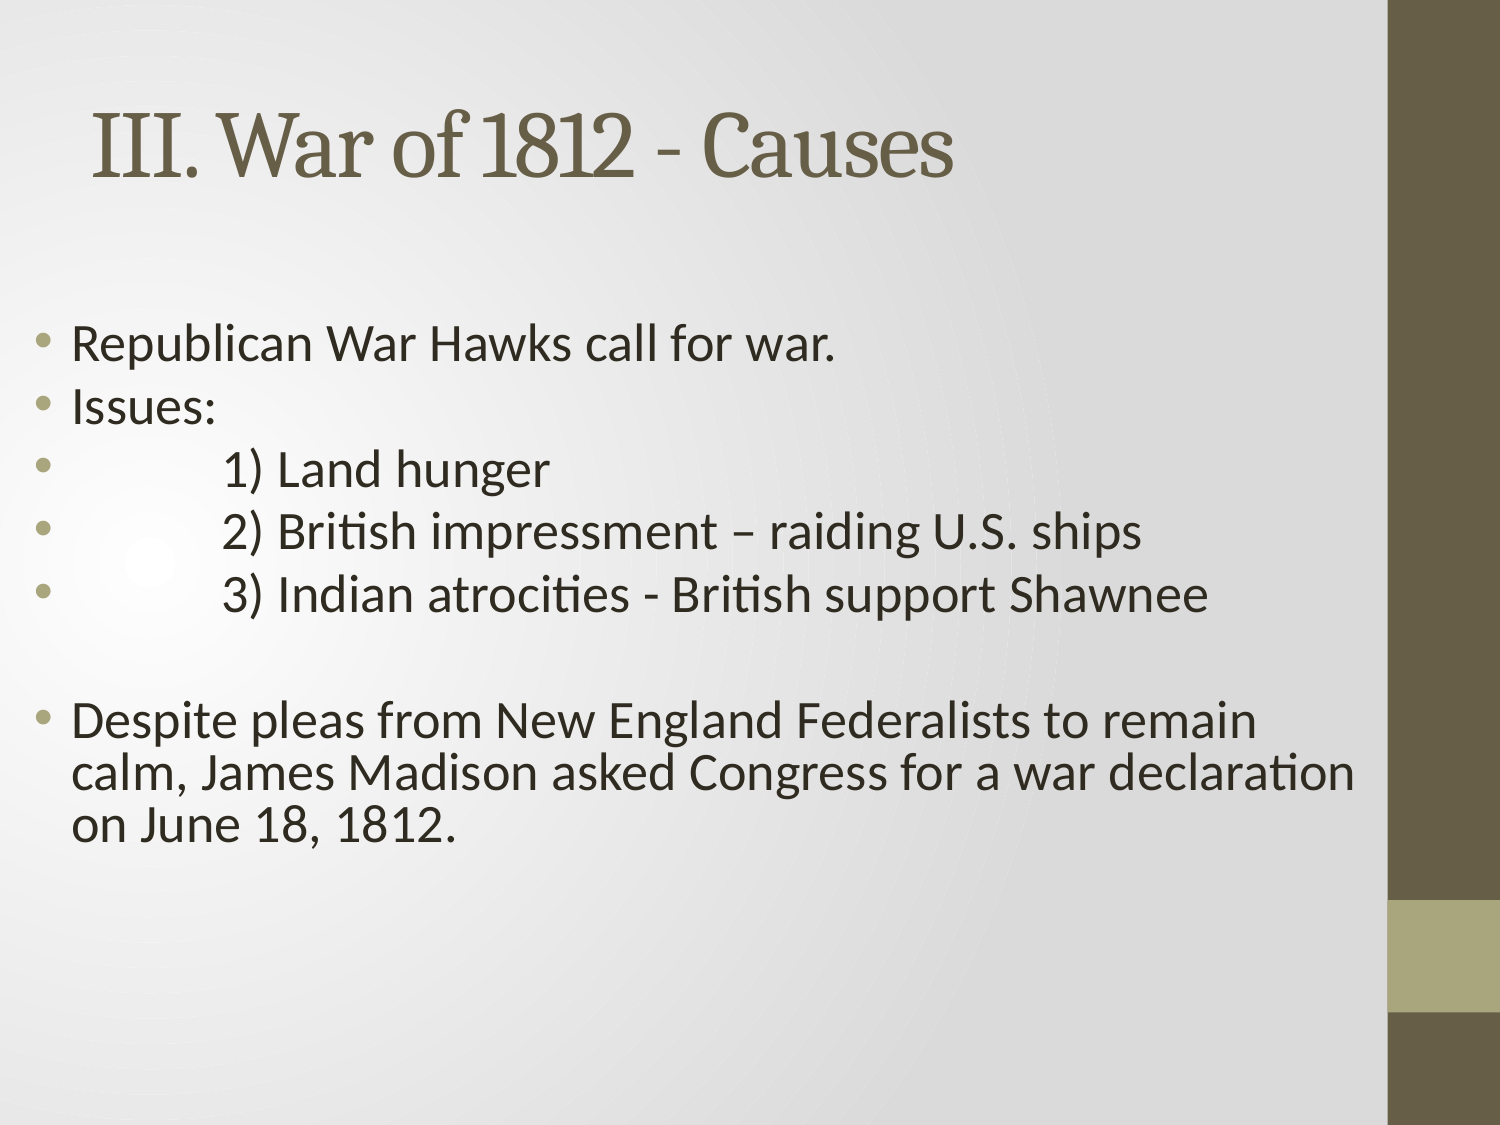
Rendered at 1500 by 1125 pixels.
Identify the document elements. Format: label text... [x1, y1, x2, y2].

list Republican War Hawks call for war. Issues: 1) Land hunger 2) British impressment – raiding U.S. ships 3) Indian atrocities - British support Shawnee Despite pleas from New England Federalists to remain calm, James Madison asked Congress for a war declaration on June 18, 1812. [0, 312, 1388, 1125]
title III. War of 1812 - Causes [75, 45, 1325, 233]
